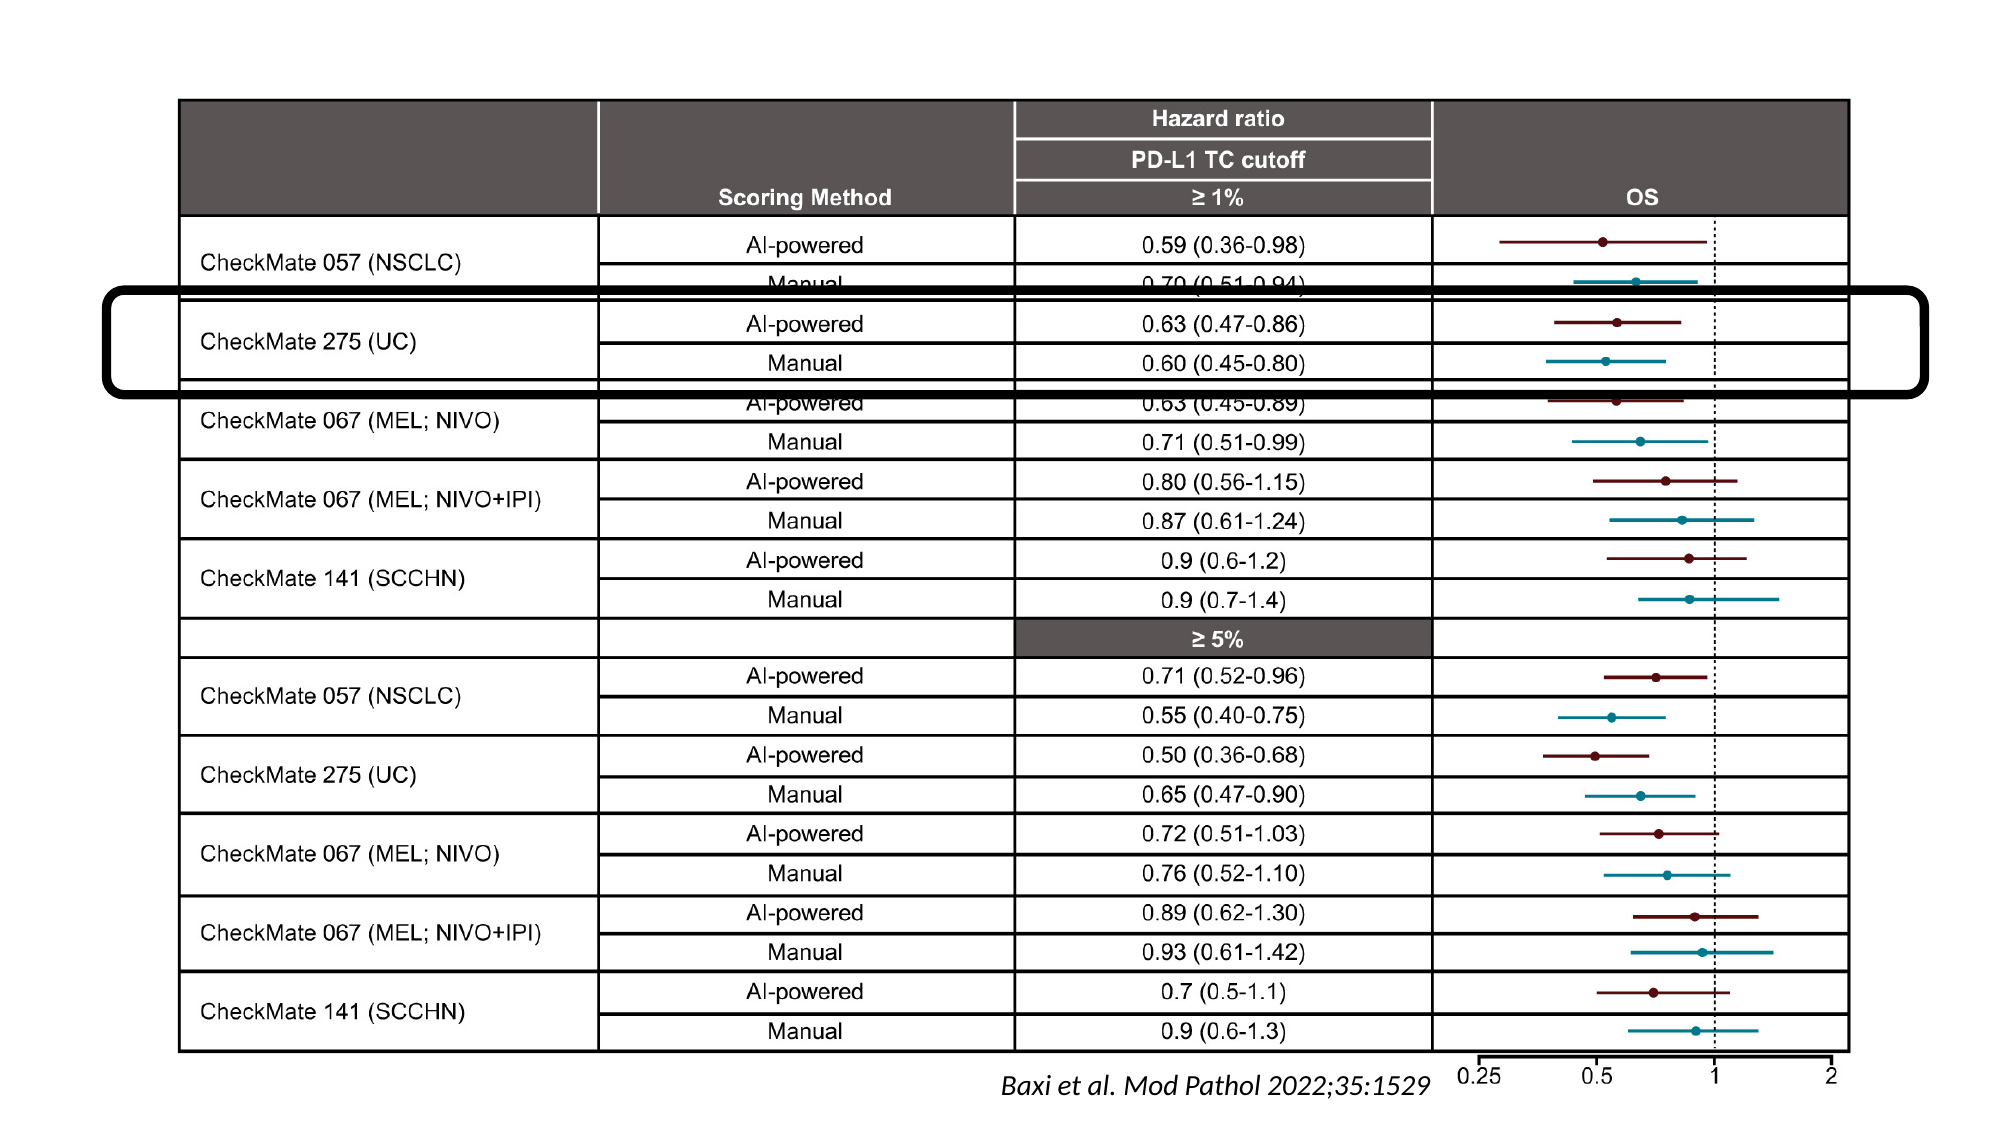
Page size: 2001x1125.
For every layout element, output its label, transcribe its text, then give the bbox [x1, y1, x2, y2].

text_box [1858, 288, 1927, 397]
picture [177, 97, 1854, 1084]
text_box [104, 288, 172, 397]
text_box Baxi et al. Mod Pathol 2022;35:1529 [986, 1092, 1446, 1109]
